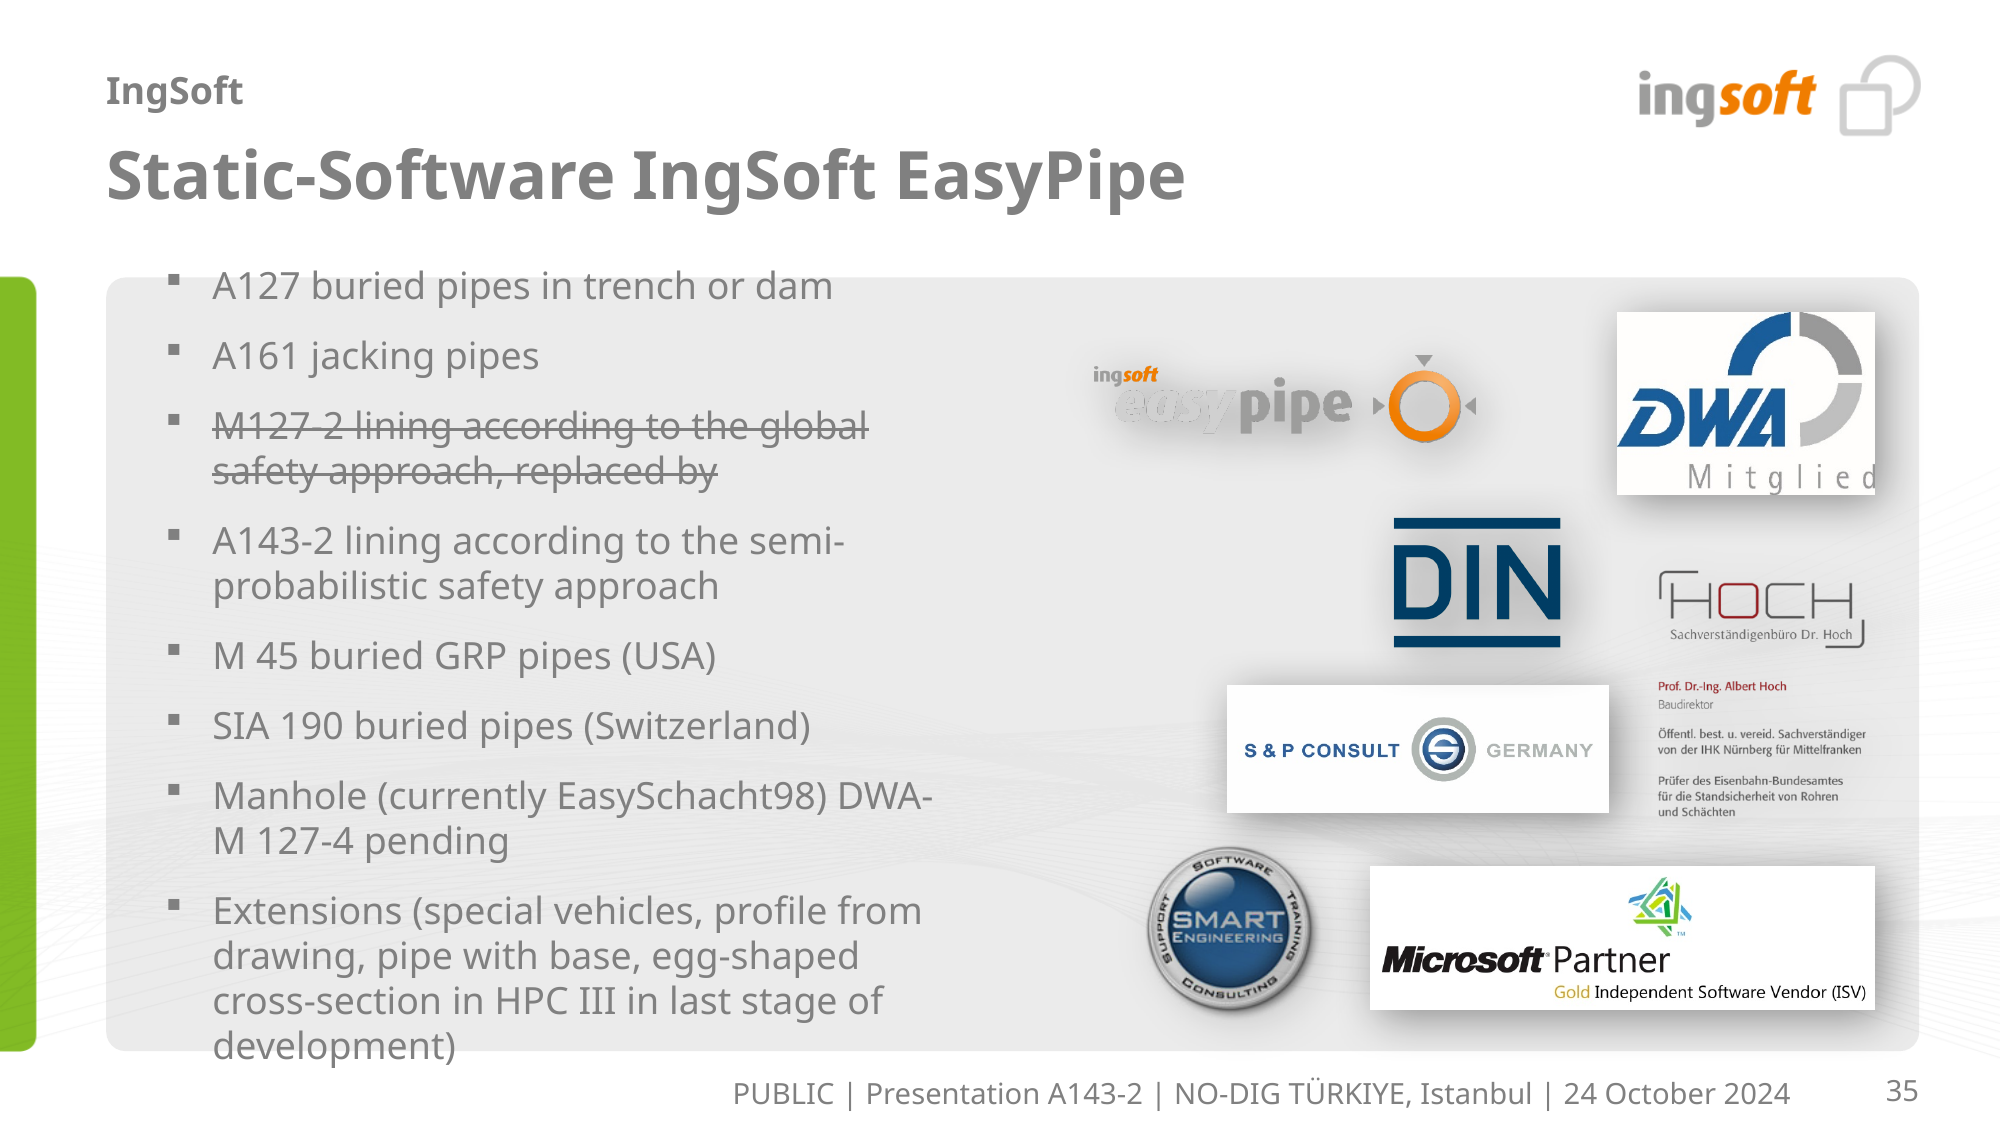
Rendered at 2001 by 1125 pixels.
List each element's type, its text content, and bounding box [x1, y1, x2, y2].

slide_number 35 [1801, 1062, 1920, 1122]
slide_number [106, 1062, 1792, 1123]
title Static-Software IngSoft EasyPipe [106, 113, 1564, 213]
picture [0, 0, 2000, 1125]
list IngSoft [106, 53, 1565, 113]
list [1616, 312, 1875, 495]
list A127 buried pipes in trench or dam A161 jacking pipes M127-2 lining according to the global safety approach, replaced by A143-2 lining according to the semi-probabilistic safety approach M 45 buried GRP pipes (USA) SIA 190 buried pipes (Switzerland) Manhole (currently EasySchacht98) DWA-M 127-4 pending Extensions (special vehicles, profile from drawing, pipe with base, egg-shaped cross-section in HPC III in last stage of development) [106, 277, 1012, 1052]
